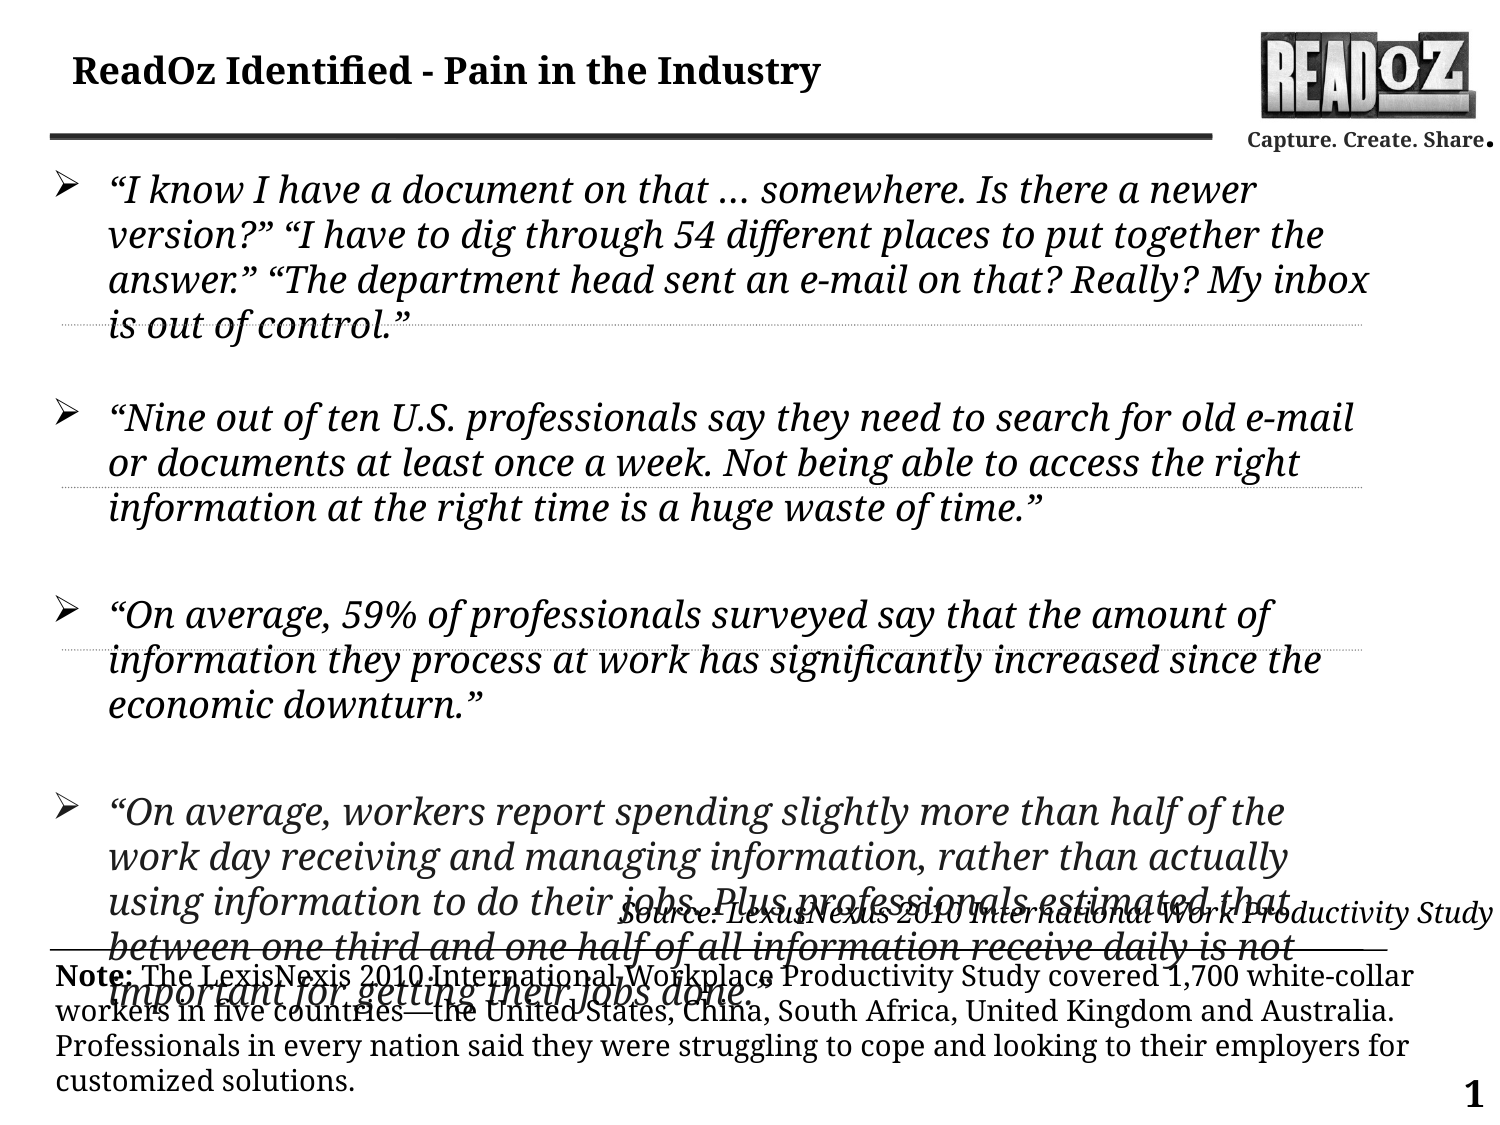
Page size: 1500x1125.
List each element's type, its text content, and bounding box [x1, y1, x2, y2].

text_box “I know I have a document on that … somewhere. Is there a newer version?” “I have to dig through 54 different places to put together the answer.” “The department head sent an e-mail on that? Really? My inbox is out of control.” “Nine out of ten U.S. professionals say they need to search for old e-mail or documents at least once a week. Not being able to access the right information at the right time is a huge waste of time.” “On average, 59% of professionals surveyed say that the amount of information they process at work has significantly increased since the economic downturn.” “On average, workers report spending slightly more than half of the work day receiving and managing information, rather than actually using information to do their jobs. Plus professionals estimated that between one third and one half of all information receive daily is not important for getting their jobs done.” [37, 158, 1400, 1125]
picture [1237, 12, 1488, 138]
text_box Note: The LexisNexis 2010 International Workplace Productivity Study covered 1,700 white-collar workers in five countries—the United States, China, South Africa, United Kingdom and Australia. Professionals in every nation said they were struggling to cope and looking to their employers for customized solutions. [40, 949, 1438, 1105]
text_box Source: LexusNexus 2010 International Work Productivity Study [1400, 887, 1500, 938]
text_box 11 [1437, 1062, 1500, 1125]
text_box ReadOz Identified - Pain in the Industry [57, 39, 1113, 100]
